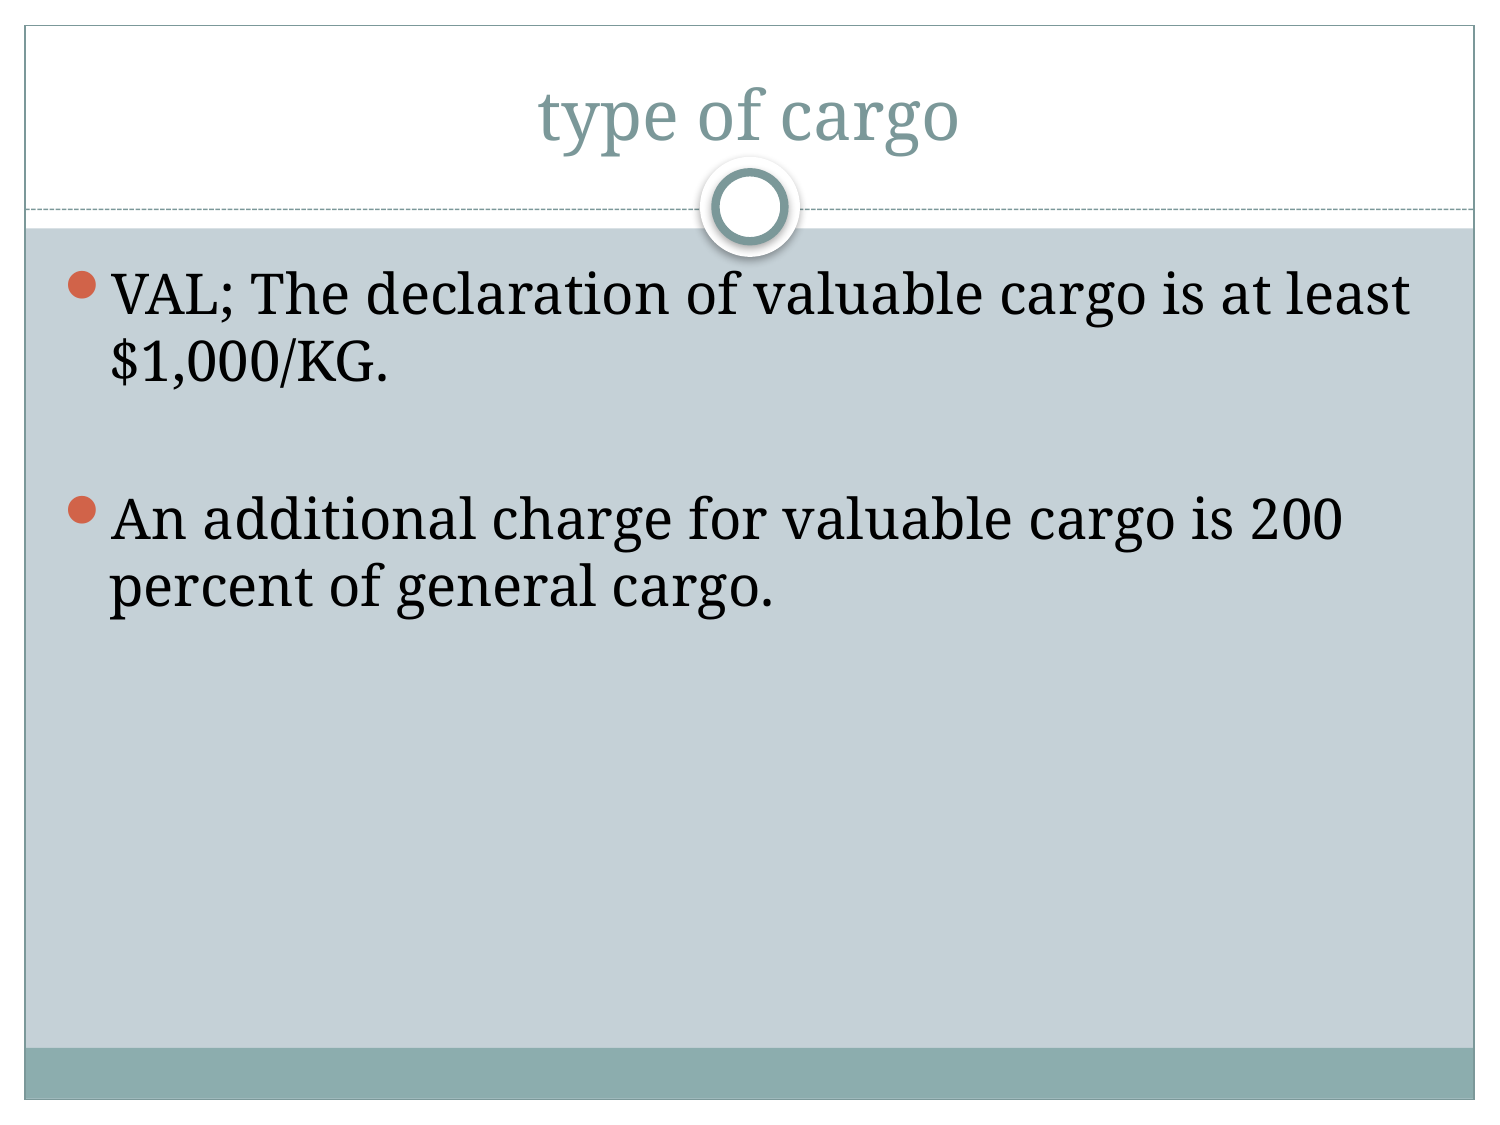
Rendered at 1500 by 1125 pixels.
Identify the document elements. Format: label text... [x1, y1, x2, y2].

title type of cargo [49, 37, 1450, 162]
list VAL; The declaration of valuable cargo is at least $1,000/KG. An additional charge for valuable cargo is 200 percent of general cargo. [49, 250, 1445, 1001]
